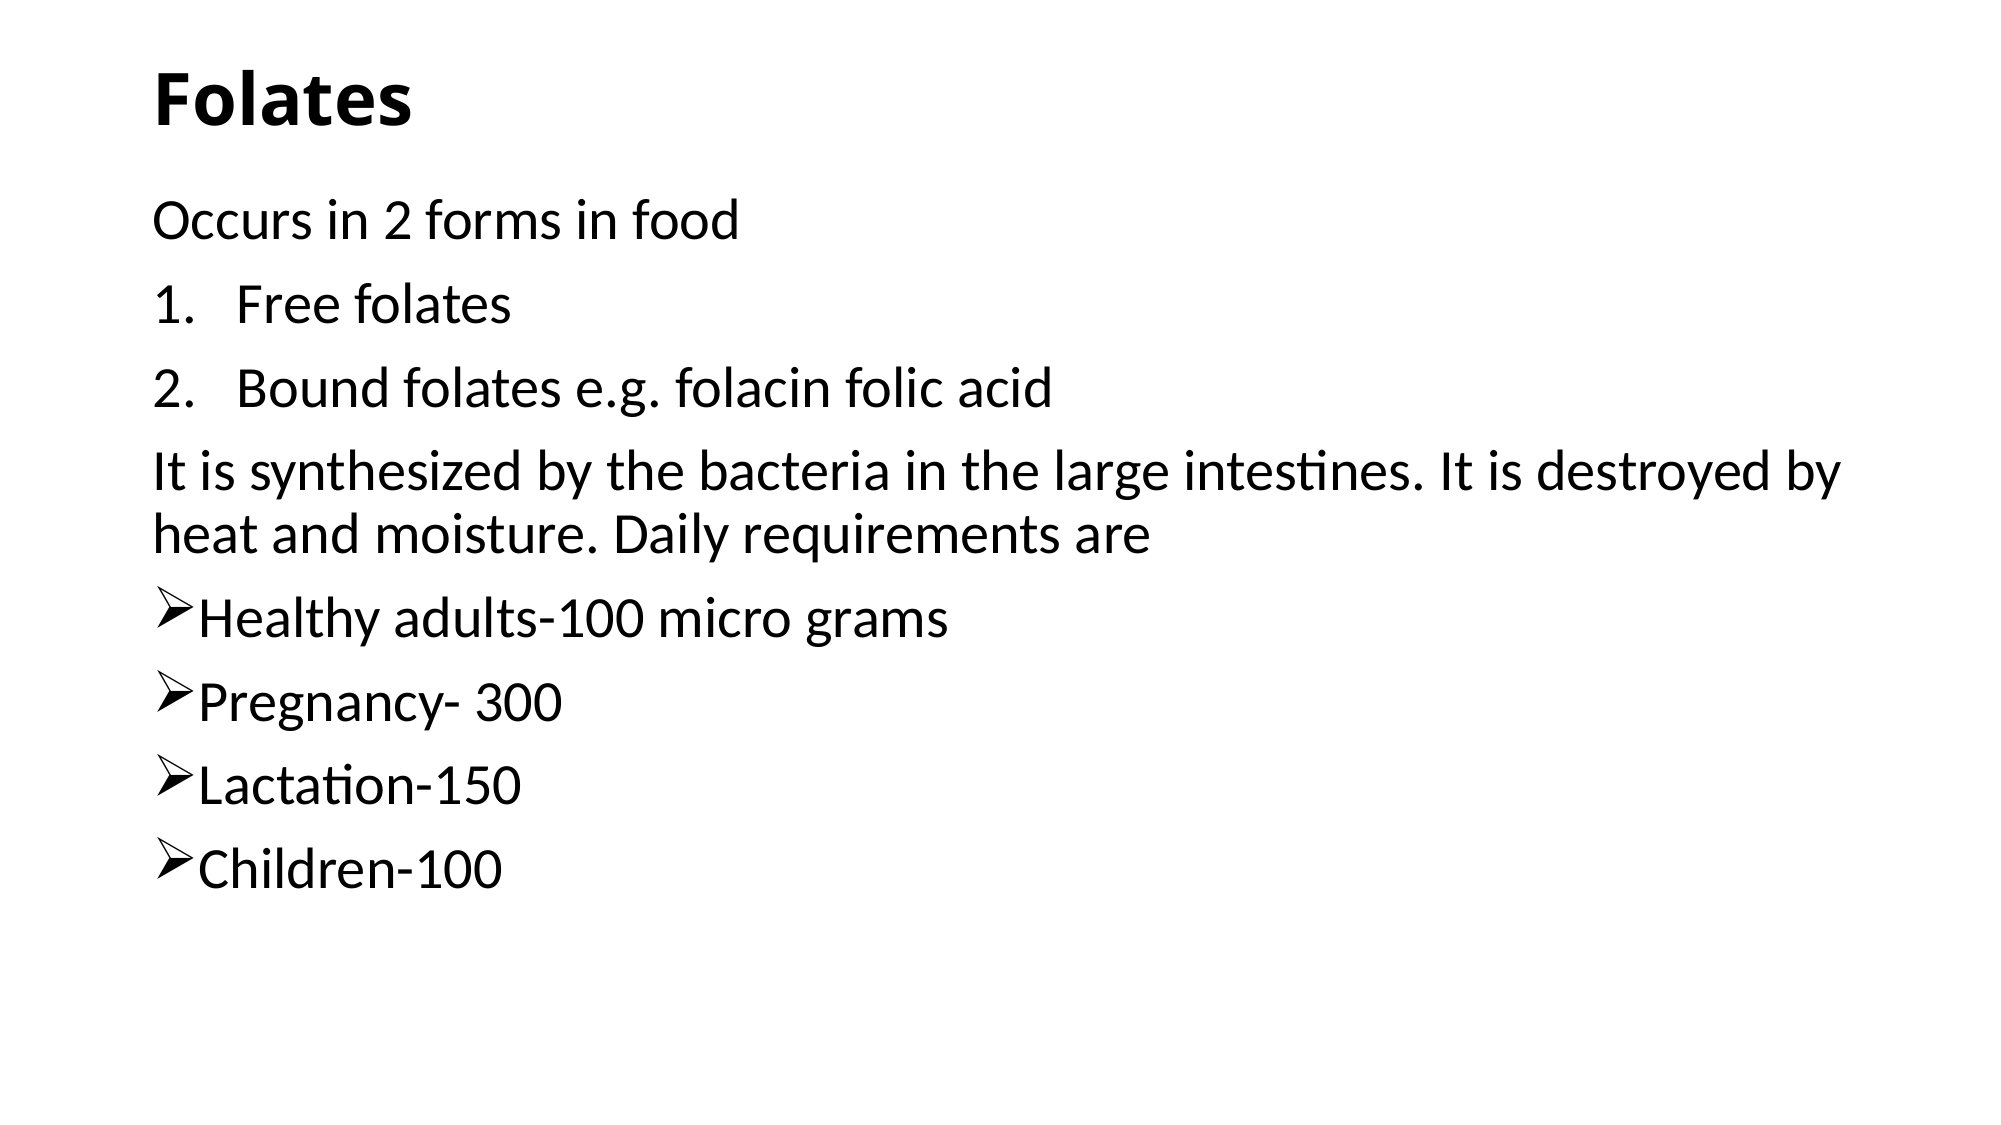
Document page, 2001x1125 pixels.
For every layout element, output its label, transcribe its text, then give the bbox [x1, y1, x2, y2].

list Occurs in 2 forms in food Free folates Bound folates e.g. folacin folic acid It is synthesized by the bacteria in the large intestines. It is destroyed by heat and moisture. Daily requirements are Healthy adults-100 micro grams Pregnancy- 300 Lactation-150 Children-100 [137, 182, 1863, 1014]
title Folates [137, 53, 1863, 182]
